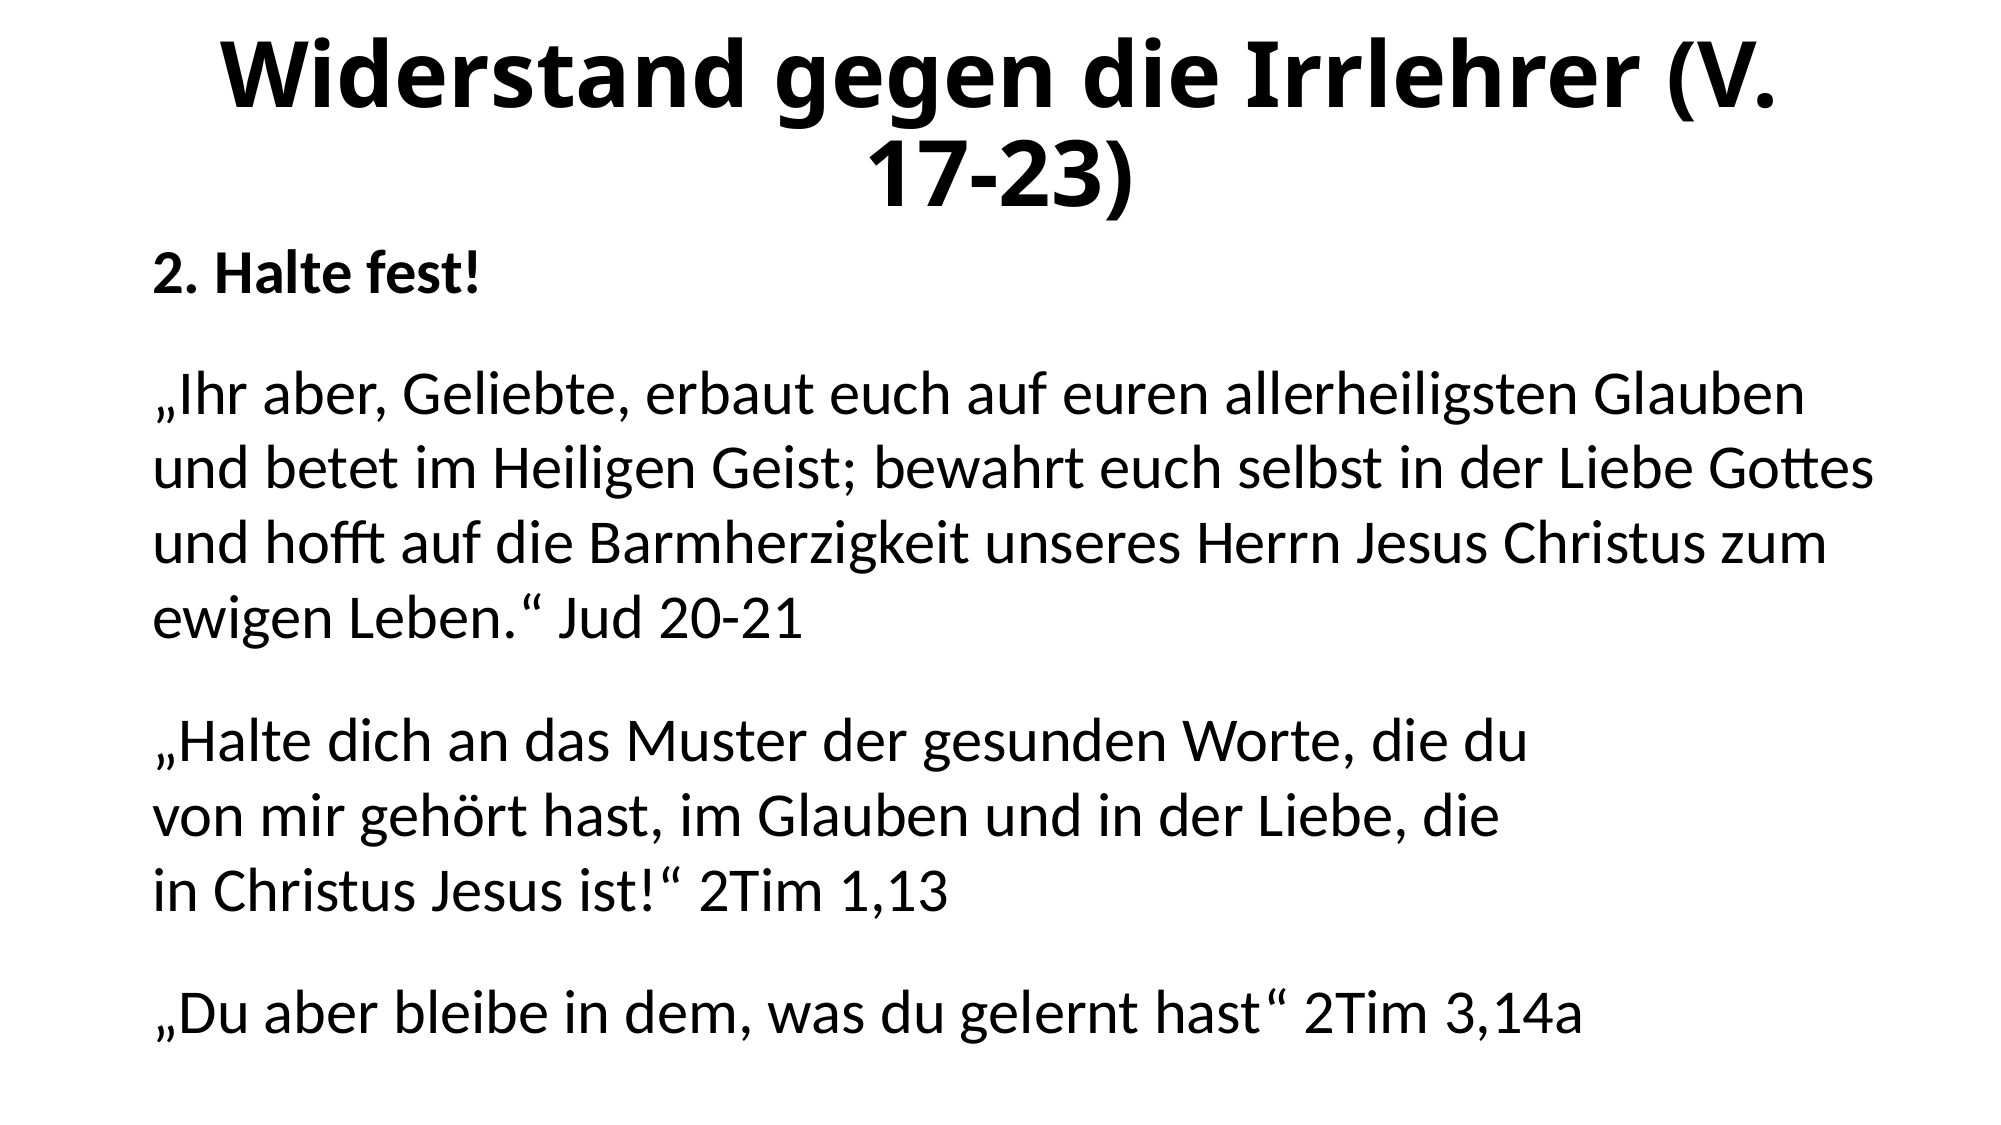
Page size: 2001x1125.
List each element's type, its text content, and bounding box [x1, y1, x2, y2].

text_box „Ihr aber, Geliebte, erbaut euch auf euren allerheiligsten Glauben und betet im Heiligen Geist; bewahrt euch selbst in der Liebe Gottes und hofft auf die Barmherzigkeit unseres Herrn Jesus Christus zum ewigen Leben.“ Jud 20-21 [137, 344, 1911, 659]
text_box 2. Halte fest! [137, 223, 1170, 314]
text_box „Halte dich an das Muster der gesunden Worte, die du von mir gehört hast, im Glauben und in der Liebe, die in Christus Jesus ist!“ 2Tim 1,13 [137, 692, 1555, 932]
title Widerstand gegen die Irrlehrer (V. 17-23) [137, 59, 1863, 194]
text_box „Du aber bleibe in dem, was du gelernt hast“ 2Tim 3,14a [137, 964, 1614, 1054]
